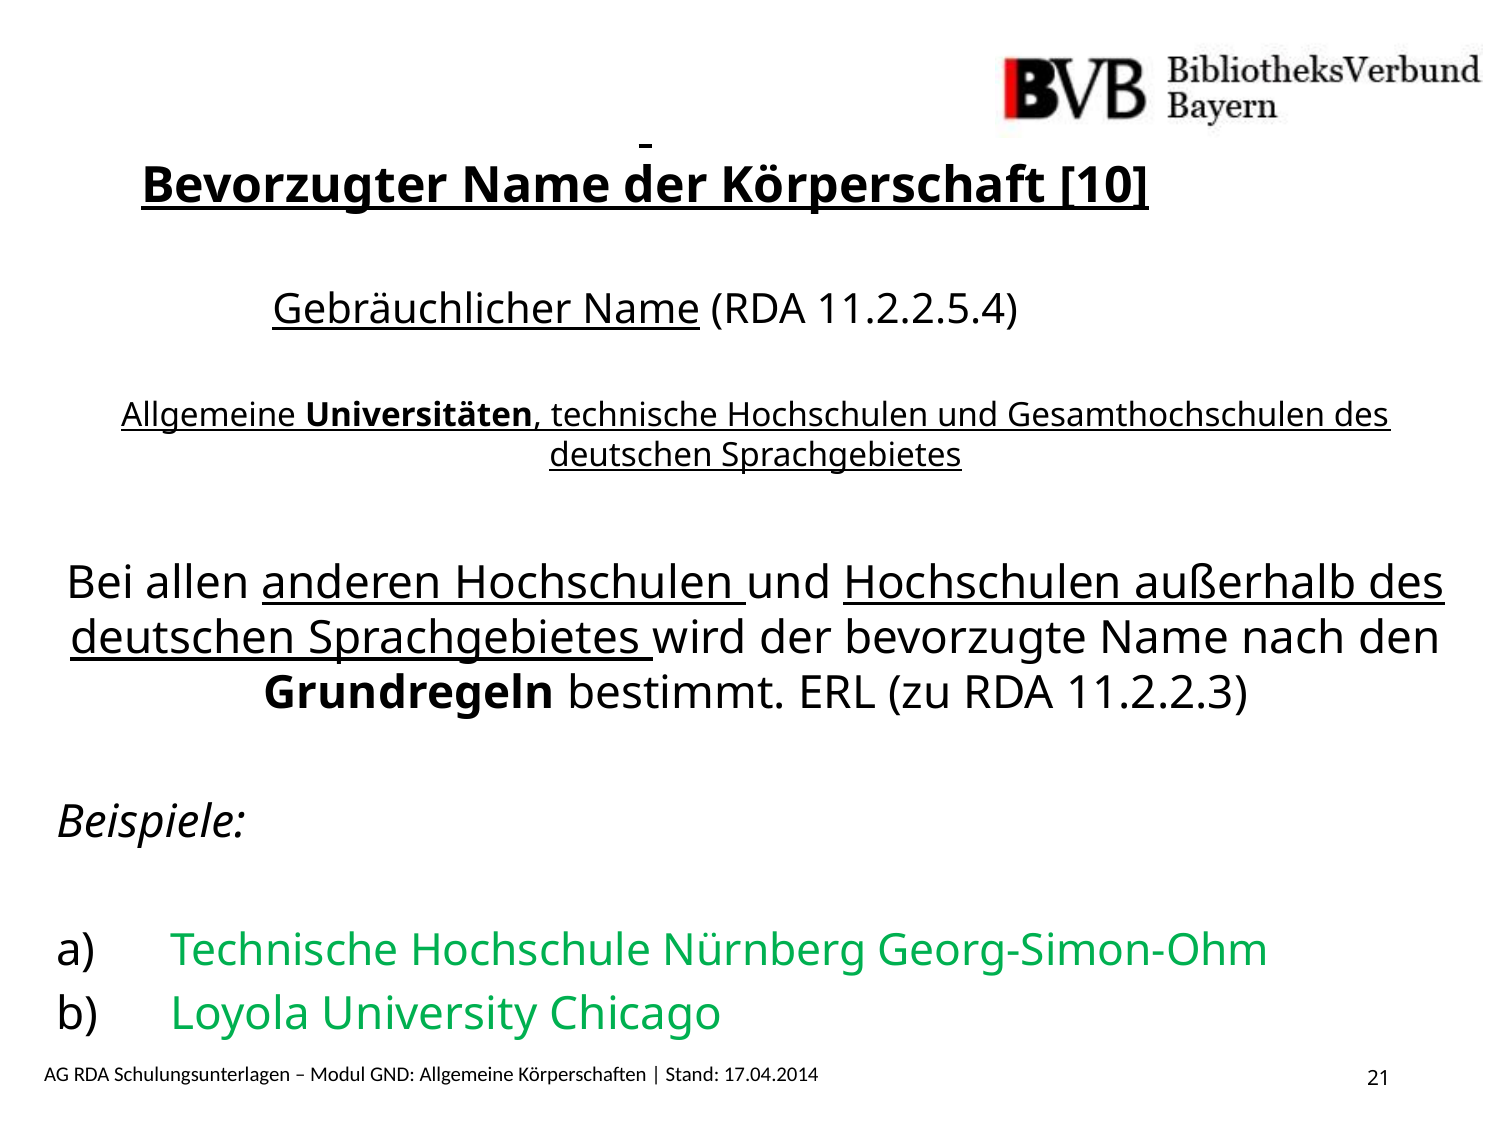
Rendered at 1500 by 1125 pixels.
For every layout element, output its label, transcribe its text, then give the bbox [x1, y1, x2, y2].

list Allgemeine Universitäten, technische Hochschulen und Gesamthochschulen des deutschen Sprachgebietes Bei allen anderen Hochschulen und Hochschulen außerhalb des deutschen Sprachgebietes wird der bevorzugte Name nach den Grundregeln bestimmt. ERL (zu RDA 11.2.2.3) Beispiele: a) Technische Hochschule Nürnberg Georg-Simon-Ohm b) Loyola University Chicago [41, 385, 1471, 1047]
picture [995, 30, 1483, 138]
text_box Bevorzugter Name der Körperschaft [10] Gebräuchlicher Name (RDA 11.2.2.5.4) [0, 148, 1321, 386]
